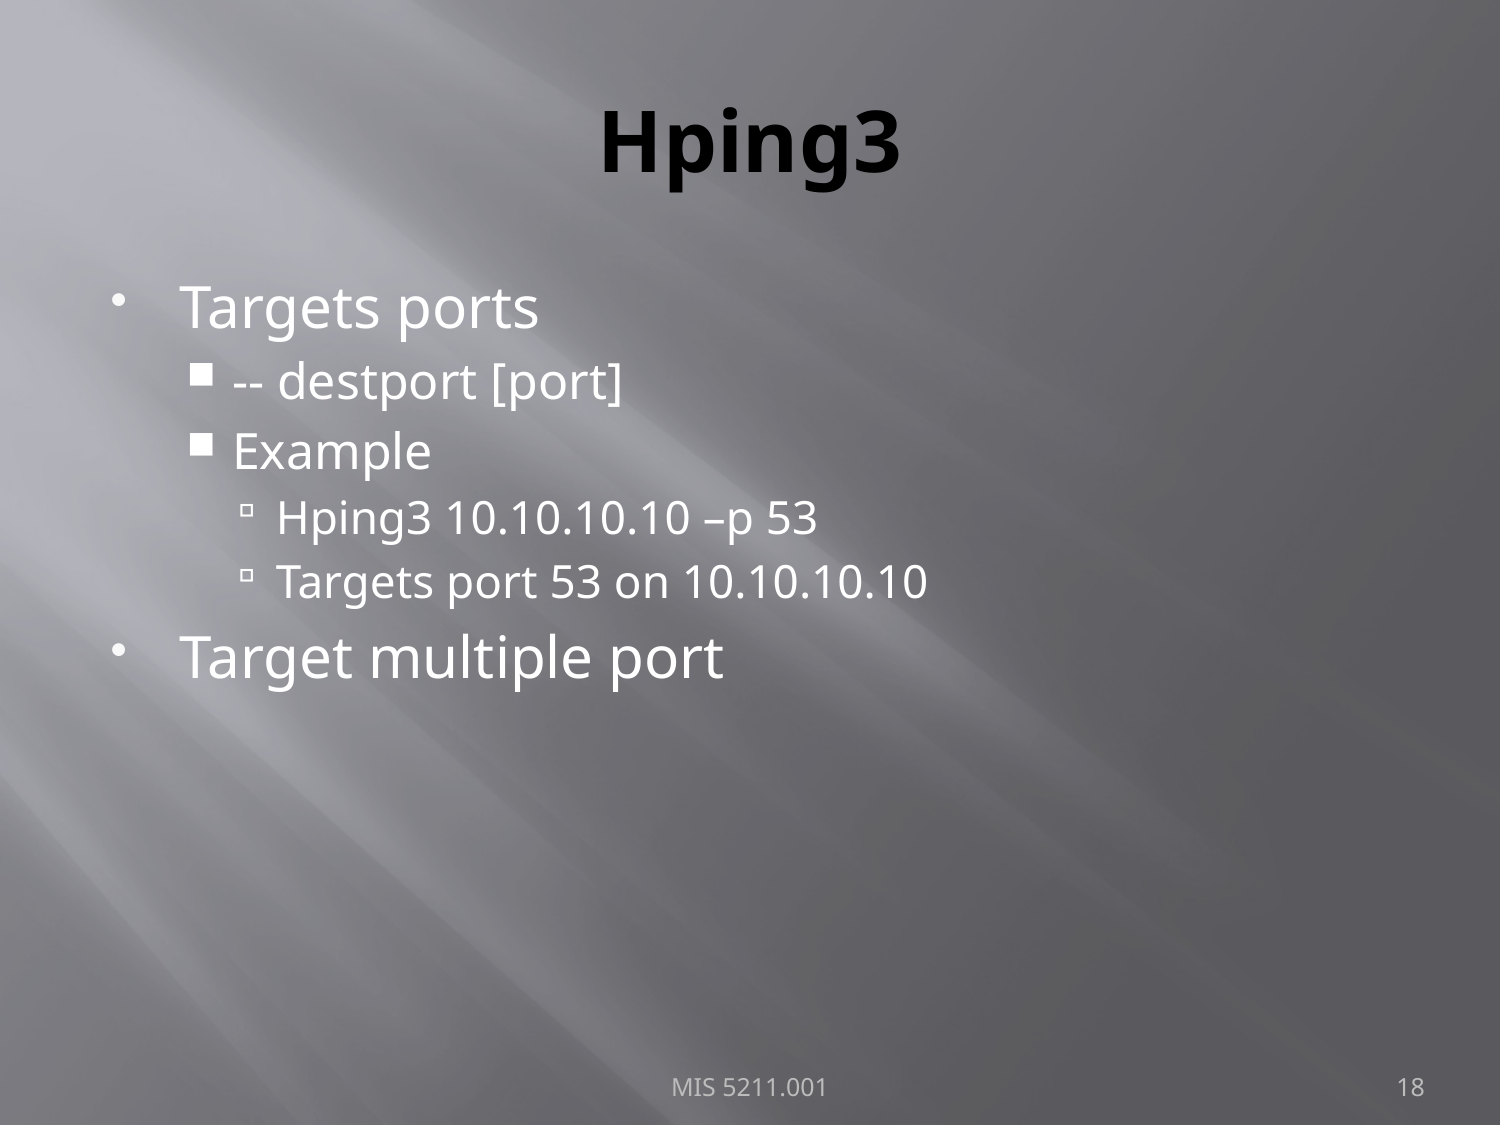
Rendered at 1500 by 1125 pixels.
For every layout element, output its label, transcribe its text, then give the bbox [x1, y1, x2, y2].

list Targets ports -- destport [port] Example Hping3 10.10.10.10 –p 53 Targets port 53 on 10.10.10.10 Target multiple port [75, 262, 1425, 1035]
slide_number 18 [1299, 1052, 1425, 1113]
title Hping3 [75, 45, 1425, 233]
footer MIS 5211.001 [512, 1052, 988, 1113]
